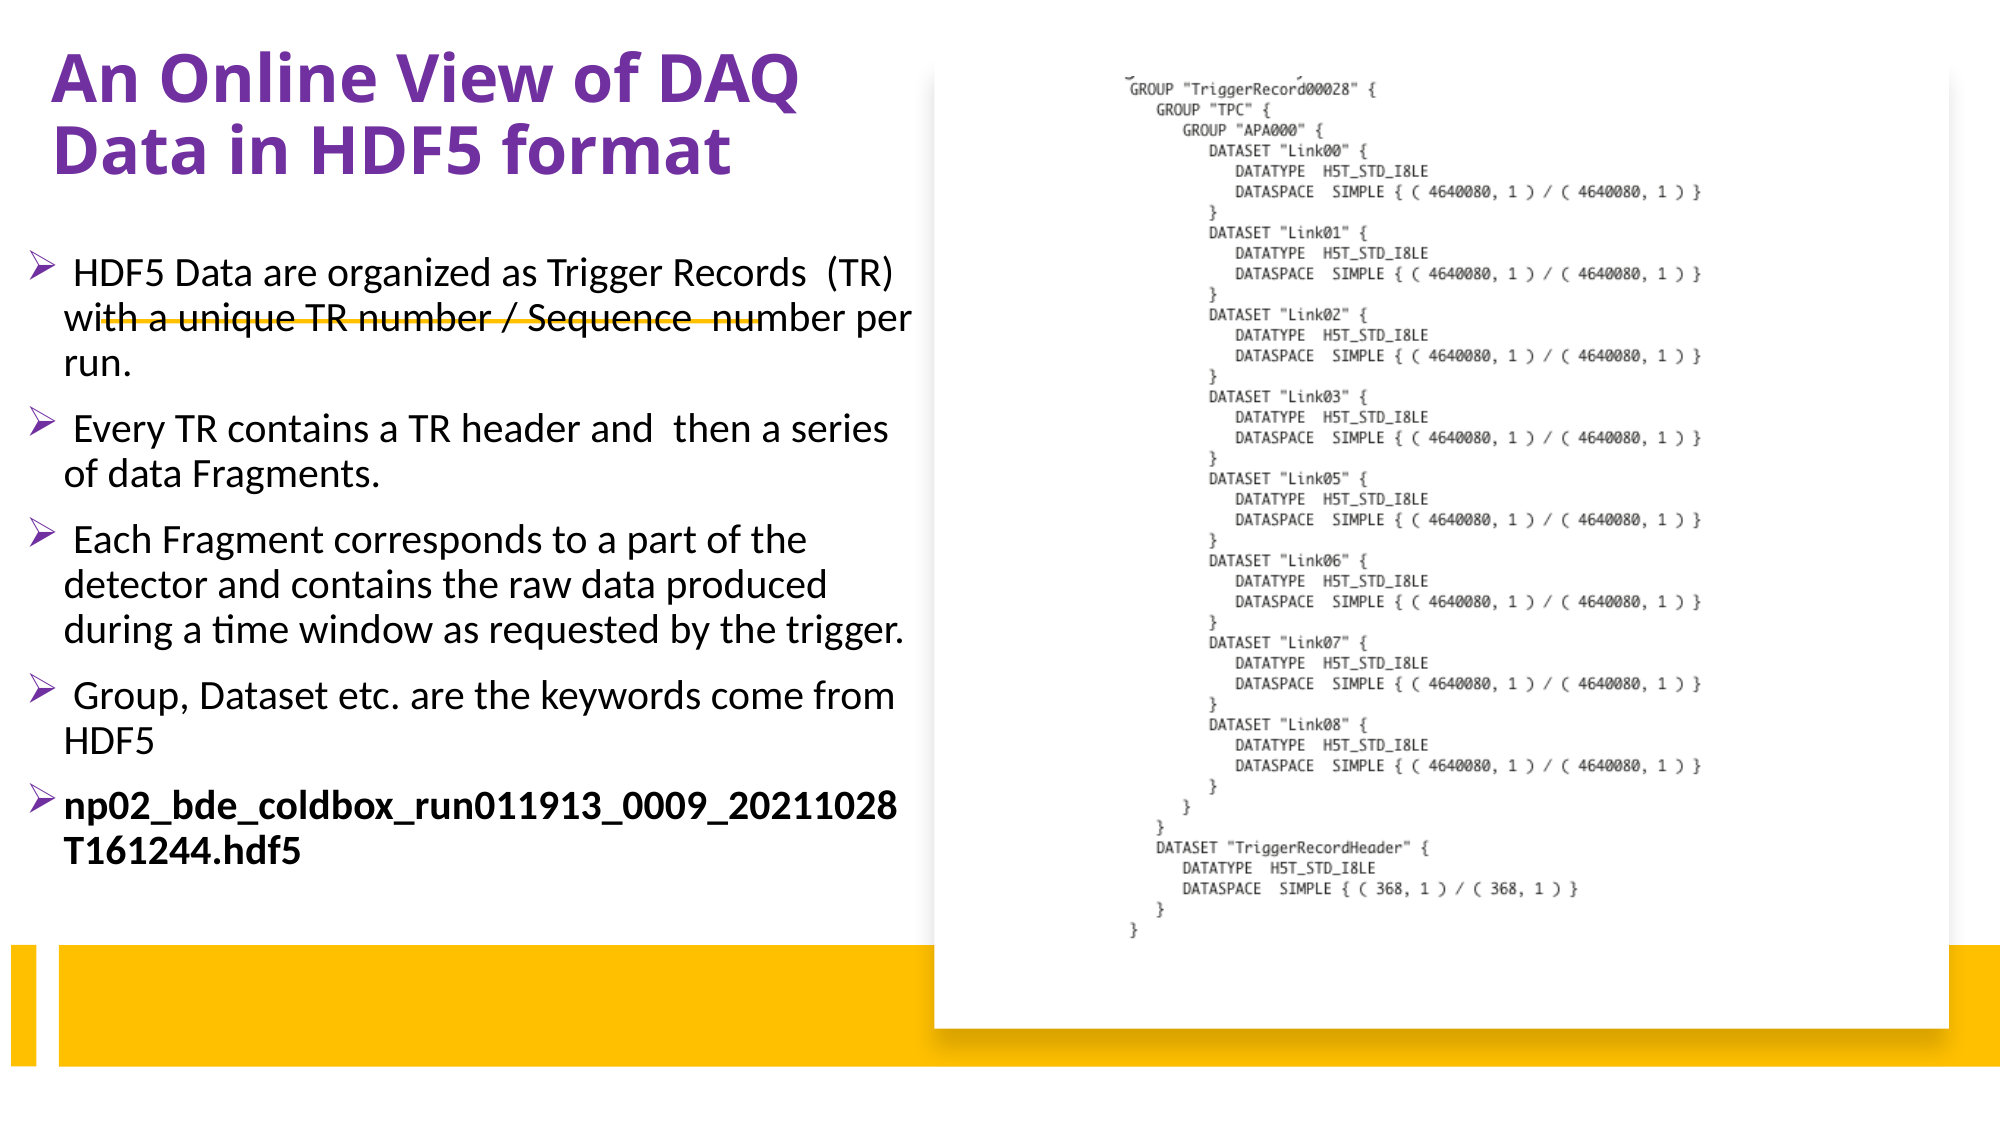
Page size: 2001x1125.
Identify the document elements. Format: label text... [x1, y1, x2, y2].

text_box [0, 0, 2000, 1125]
text_box [10, 944, 37, 1067]
list HDF5 Data are organized as Trigger Records (TR) with a unique TR number / Sequence number per run. Every TR contains a TR header and then a series of data Fragments. Each Fragment corresponds to a part of the detector and contains the raw data produced during a time window as requested by the trigger. Group, Dataset etc. are the keywords come from HDF5 np02_bde_coldbox_run011913_0009_20211028T161244.hdf5 [11, 196, 924, 928]
title An Online View of DAQ Data in HDF5 format [36, 0, 861, 196]
slide_number 3 [1412, 1042, 1863, 1103]
picture [1111, 76, 1721, 950]
text_box [933, 57, 1950, 1030]
text_box [1863, 944, 2000, 1068]
text_box [58, 944, 1412, 1068]
